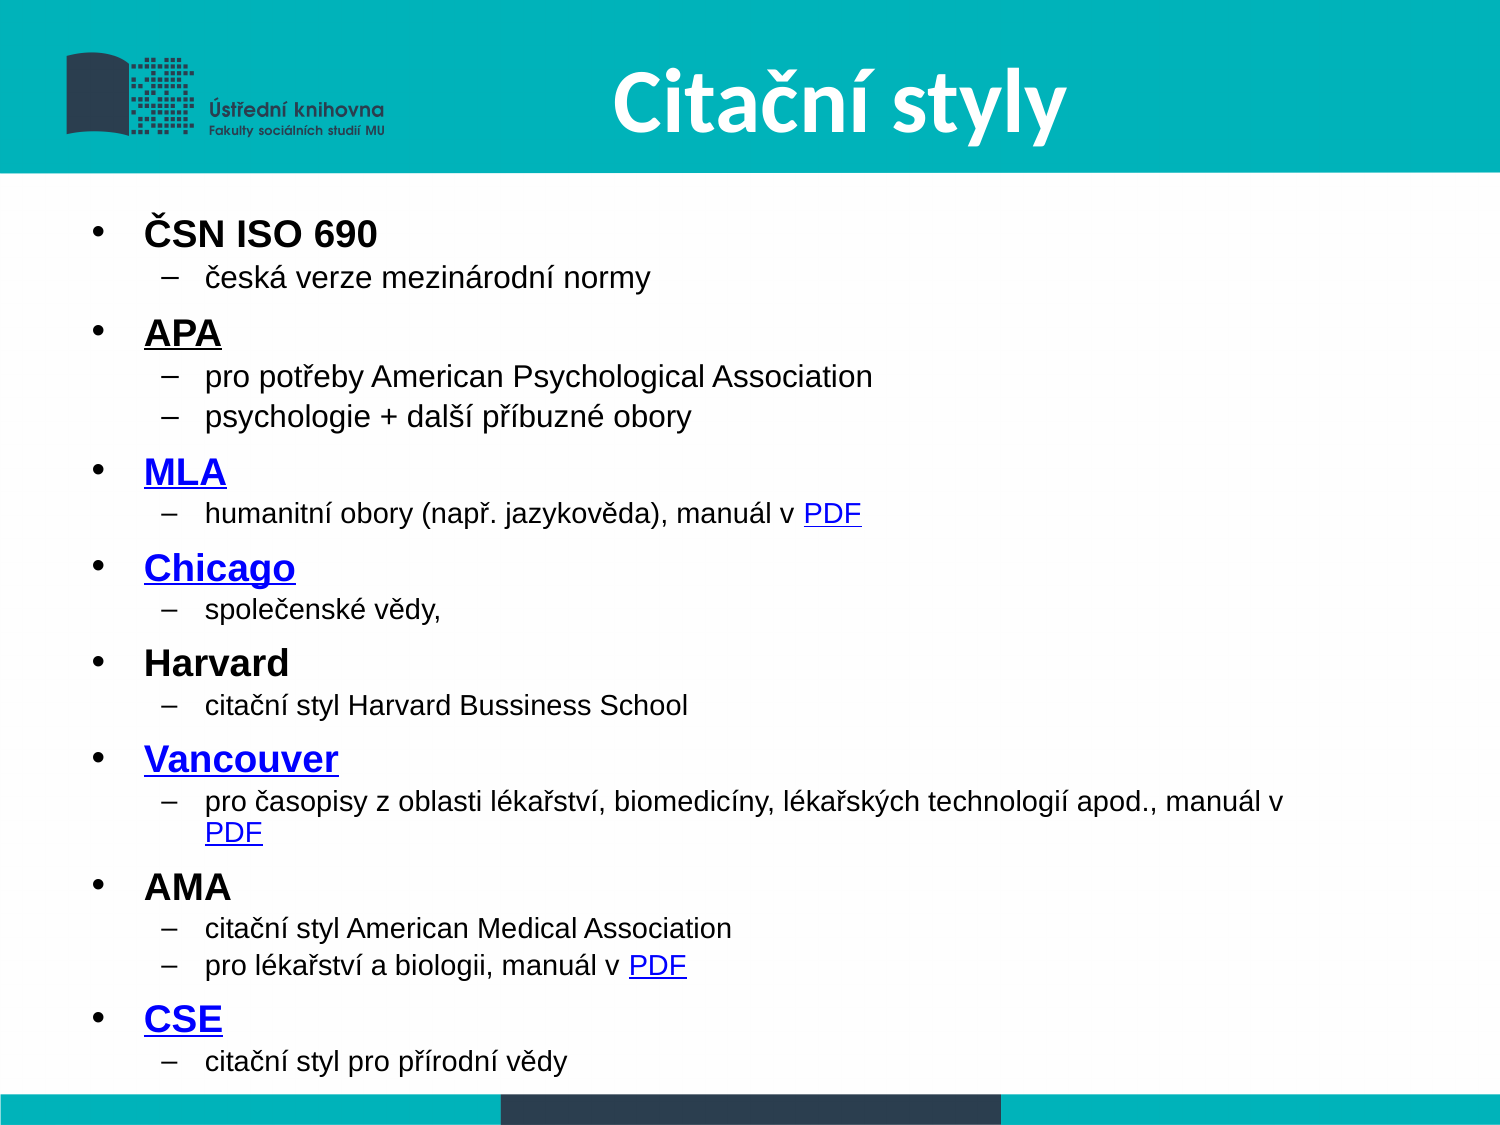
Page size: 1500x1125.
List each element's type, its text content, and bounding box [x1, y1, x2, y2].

list ČSN ISO 690 česká verze mezinárodní normy APA pro potřeby American Psychological Association psychologie + další příbuzné obory MLA humanitní obory (např. jazykověda), manuál v PDF Chicago společenské vědy, Harvard citační styl Harvard Bussiness School Vancouver pro časopisy z oblasti lékařství, biomedicíny, lékařských technologií apod., manuál v PDF AMA citační styl American Medical Association pro lékařství a biologii, manuál v PDF CSE citační styl pro přírodní vědy [76, 196, 1353, 1094]
picture [0, 0, 1500, 1125]
title Citační styly [277, 42, 1406, 149]
